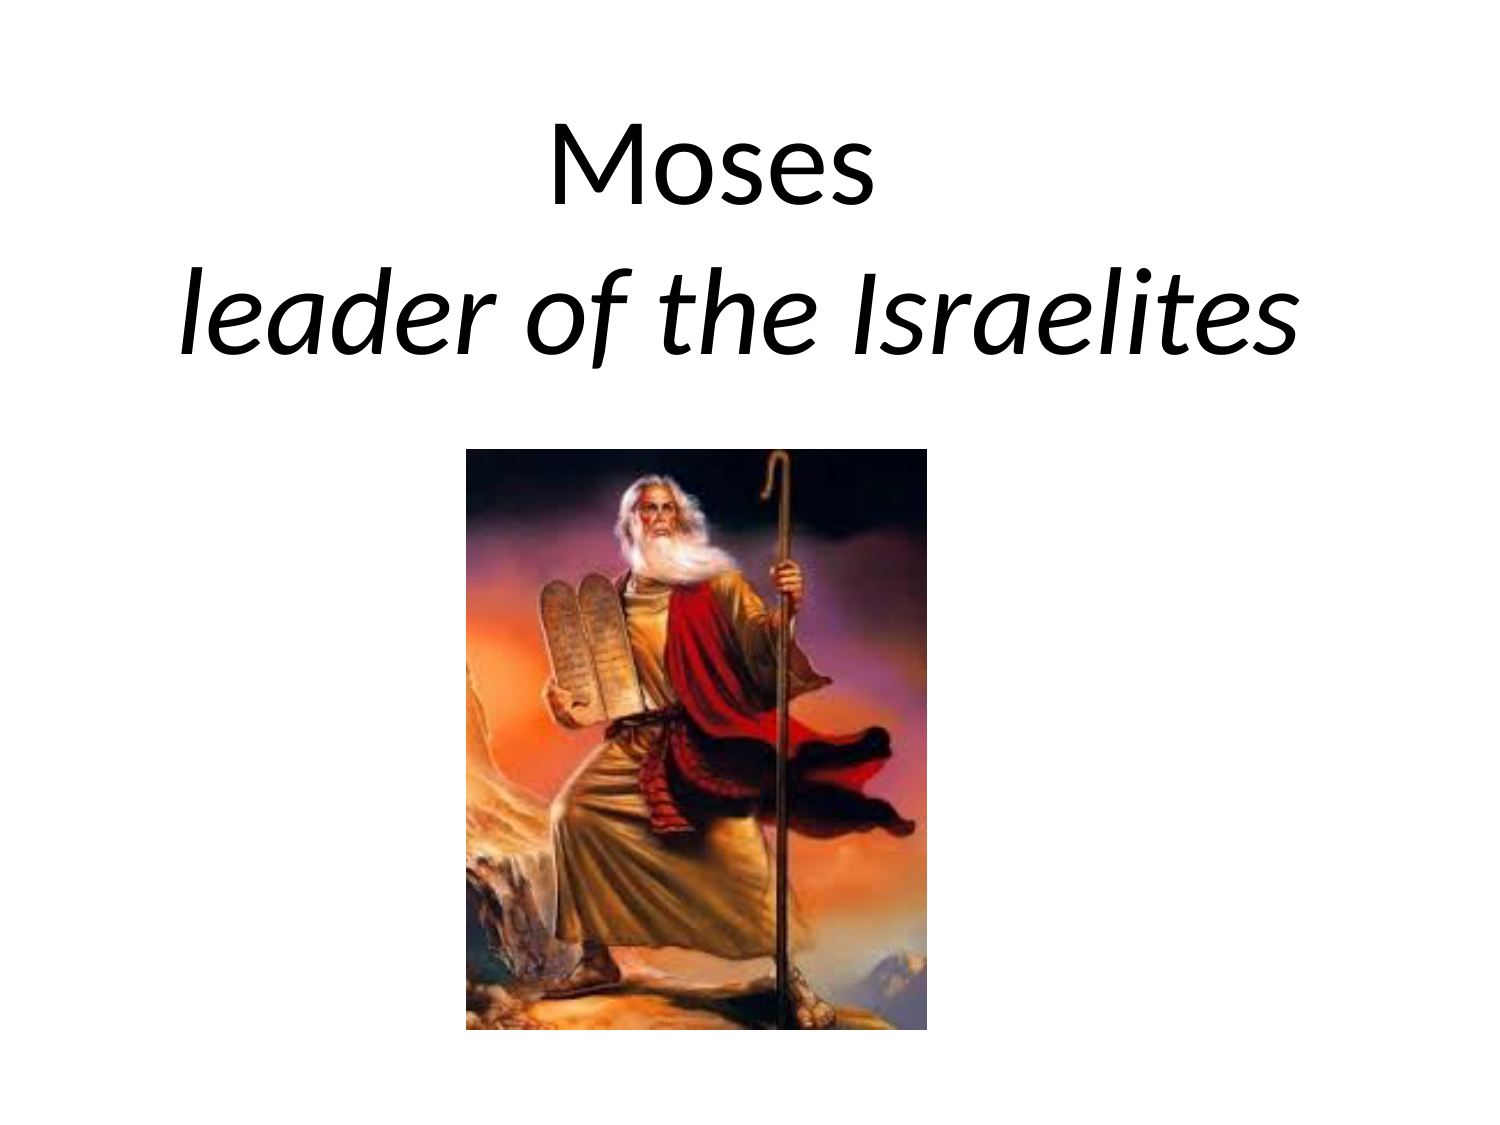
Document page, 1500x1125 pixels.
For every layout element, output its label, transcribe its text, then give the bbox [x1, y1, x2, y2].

picture [466, 449, 928, 1030]
text_box Moses leader of the Israelites [35, 72, 1389, 419]
